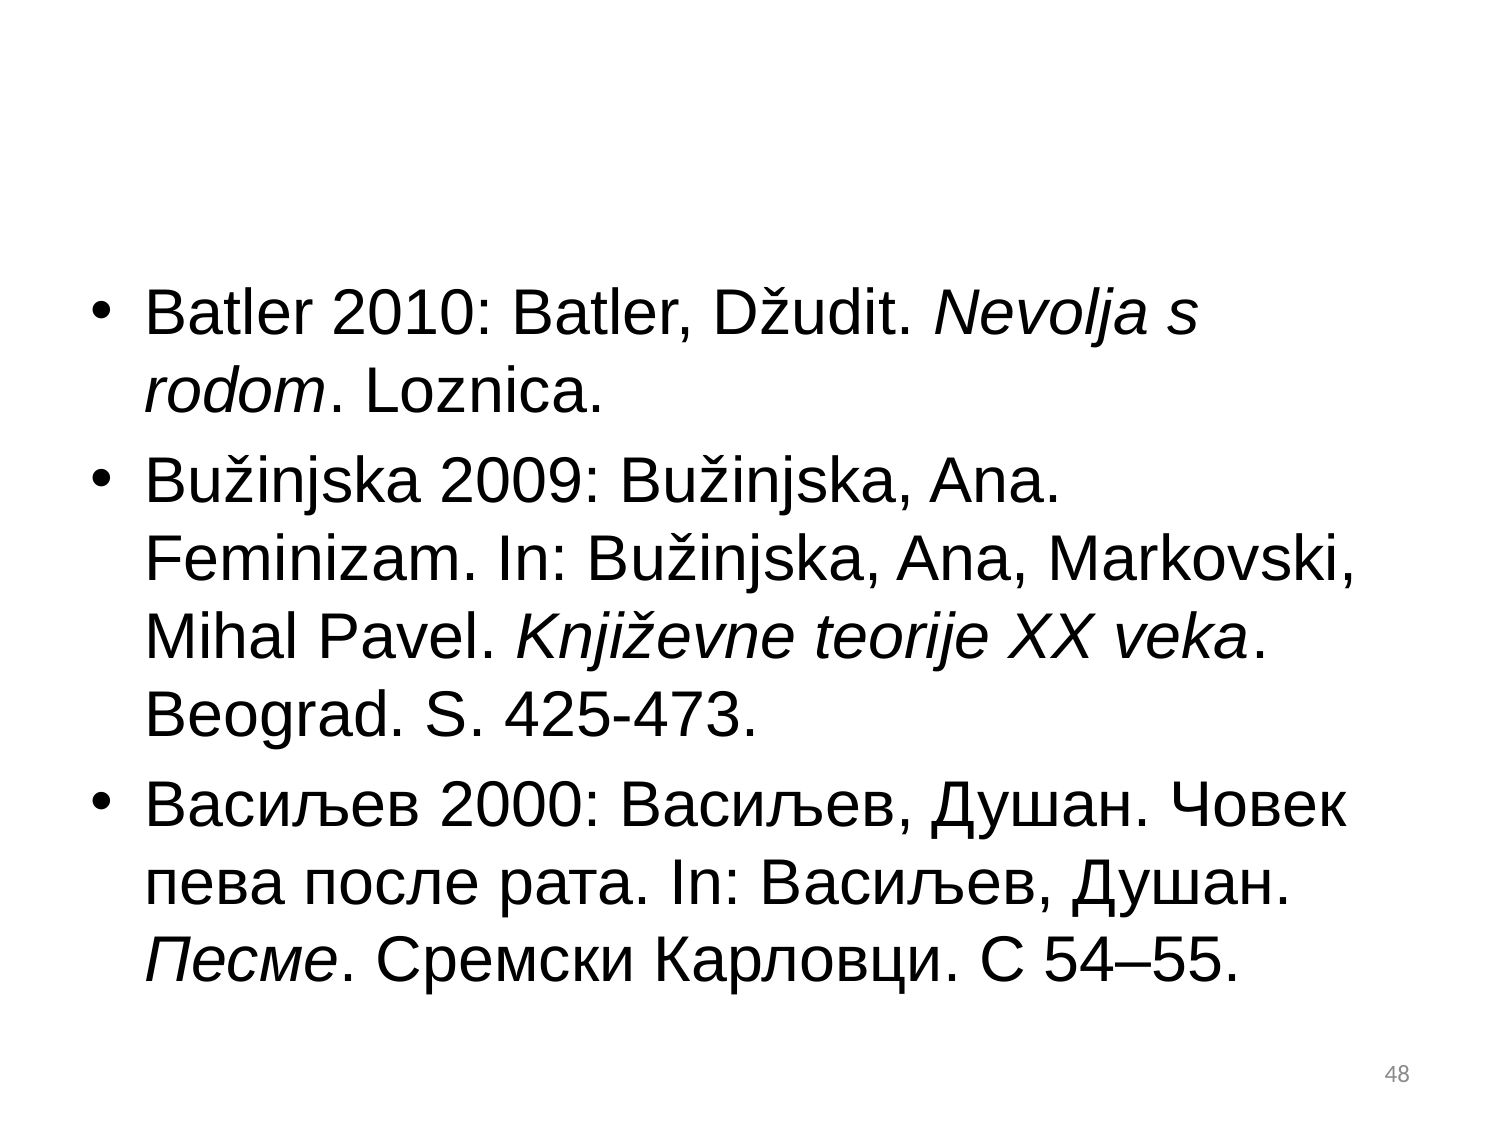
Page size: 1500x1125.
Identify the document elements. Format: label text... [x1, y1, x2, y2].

list Batler 2010: Batler, Džudit. Nevolja s rodom. Loznica. Bužinjska 2009: Bužinjska, Ana. Feminizam. In: Bužinjska, Ana, Markovski, Mihal Pavel. Književne teorije XX veka. Beograd. S. 425-473. Васиљев 2000: Васиљев, Душан. Човек пева после рата. In: Васиљев, Душан. Песме. Сремски Карловци. С 54–55. [75, 262, 1425, 1005]
slide_number 48 [1074, 1042, 1425, 1103]
